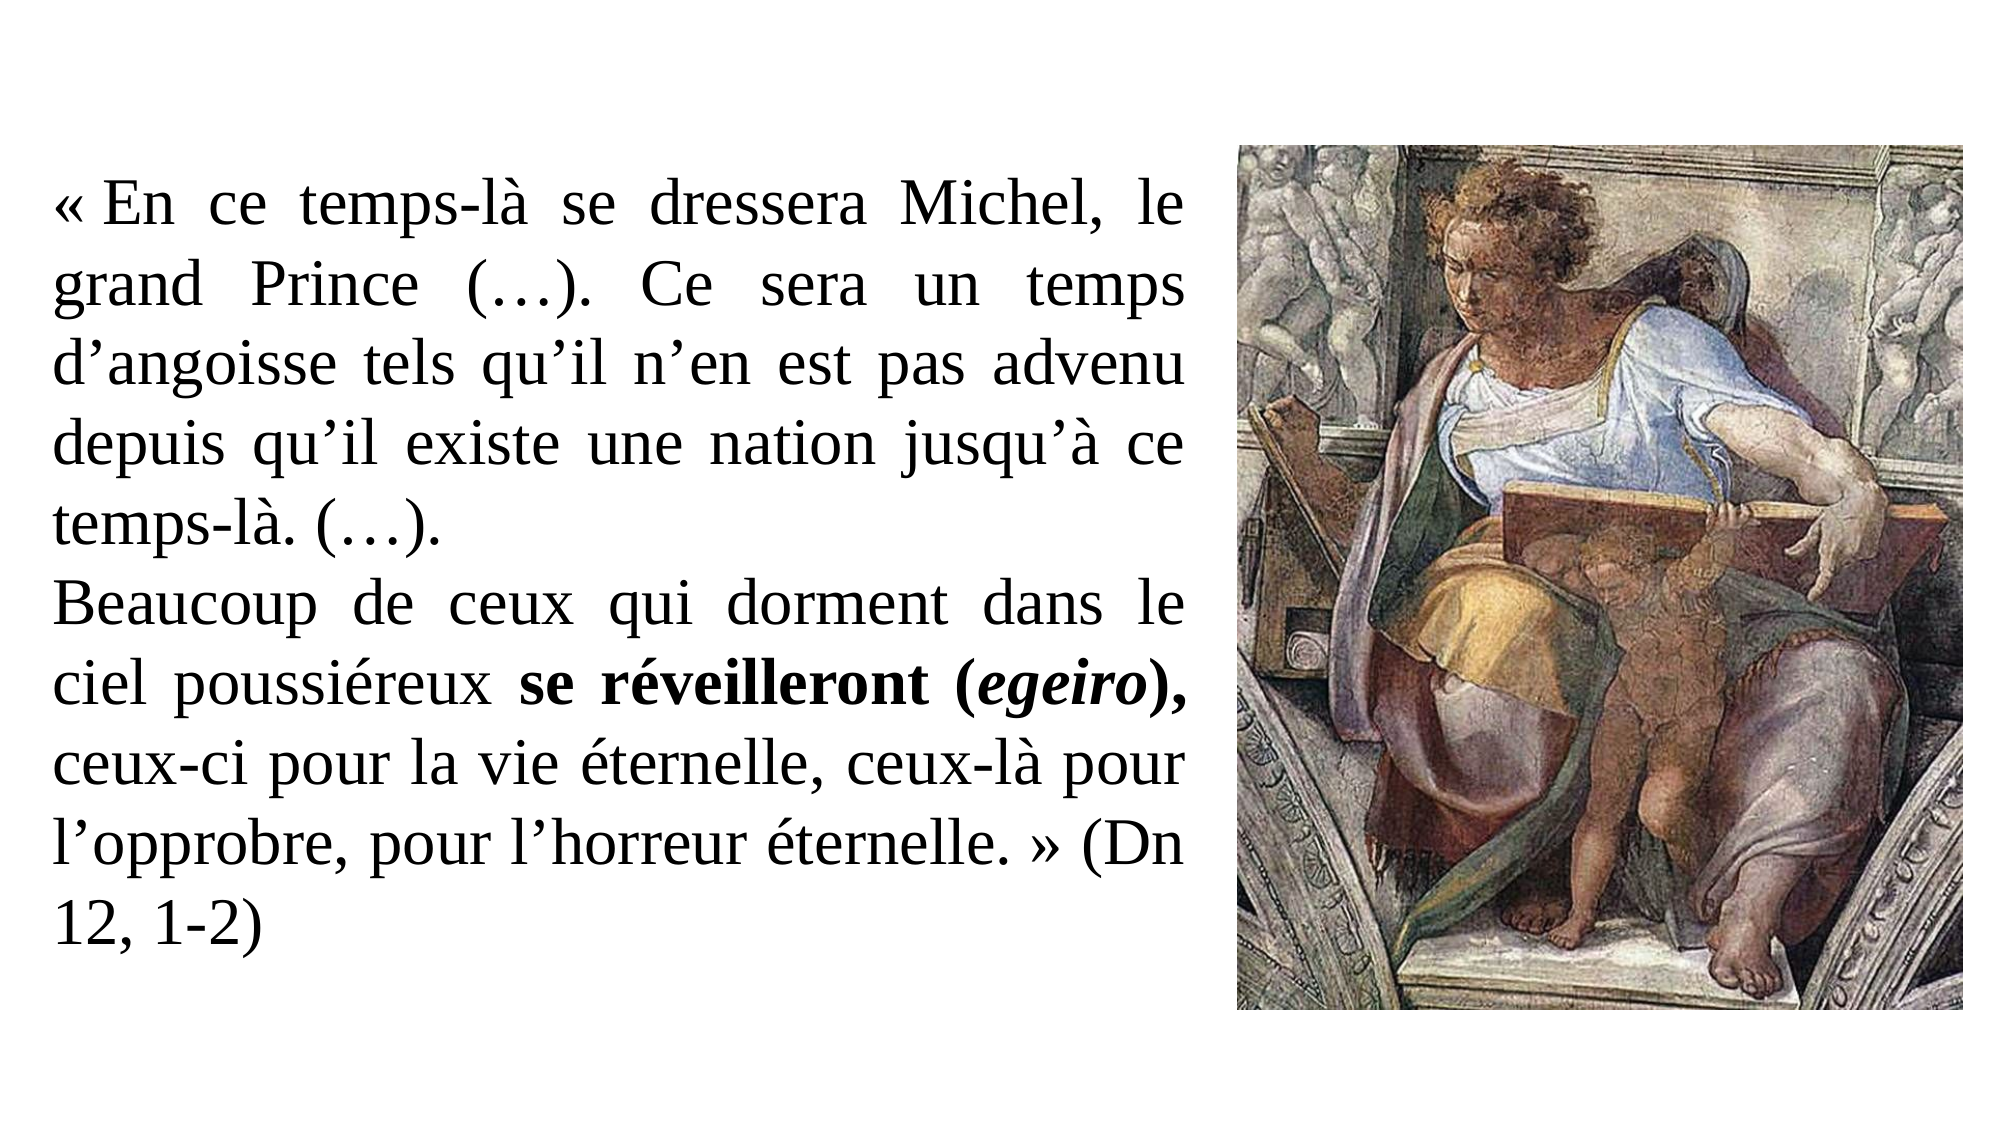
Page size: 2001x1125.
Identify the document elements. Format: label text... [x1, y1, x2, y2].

text_box « En ce temps-là se dressera Michel, le grand Prince (…). Ce sera un temps d’angoisse tels qu’il n’en est pas advenu depuis qu’il existe une nation jusqu’à ce temps-là. (…). Beaucoup de ceux qui dorment dans le ciel poussiéreux se réveilleront (egeiro), ceux-ci pour la vie éternelle, ceux-là pour l’opprobre, pour l’horreur éternelle. » (Dn 12, 1-2) [37, 150, 1203, 966]
picture [1237, 145, 1963, 1010]
